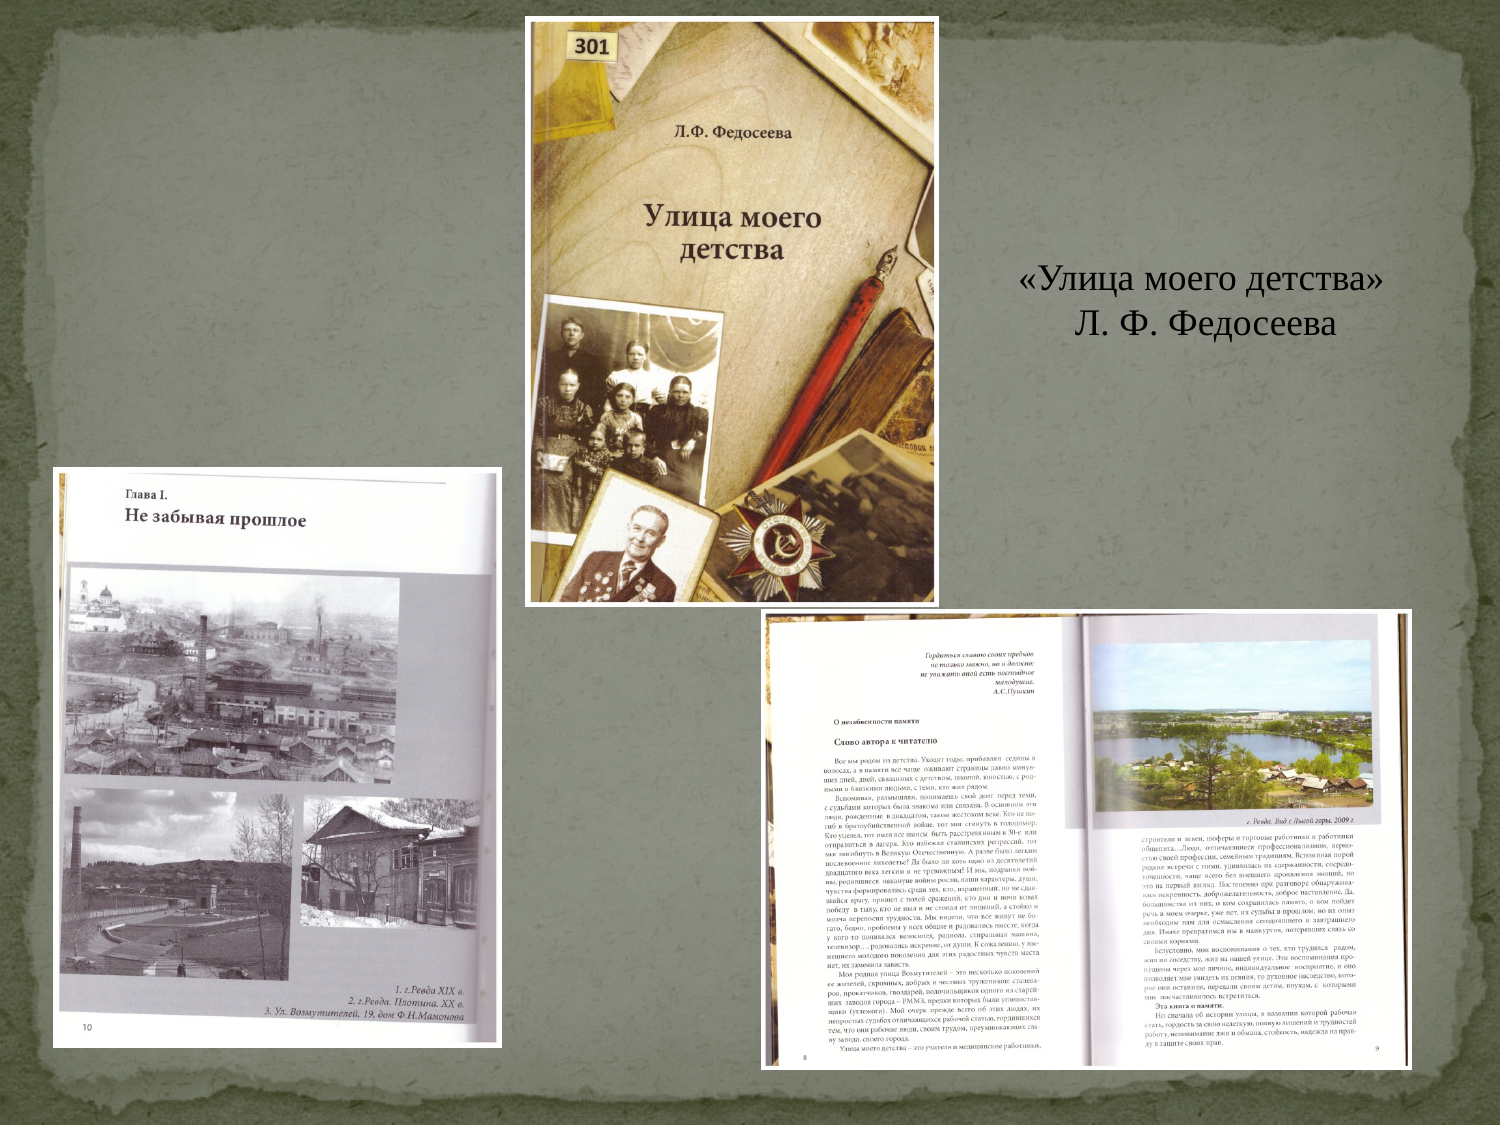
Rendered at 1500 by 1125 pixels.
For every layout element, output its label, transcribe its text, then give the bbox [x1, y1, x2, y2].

picture [53, 467, 503, 1048]
picture [761, 609, 1412, 1070]
text_box «Улица моего детства» Л. Ф. Федосеева [972, 246, 1441, 431]
picture [525, 16, 940, 607]
